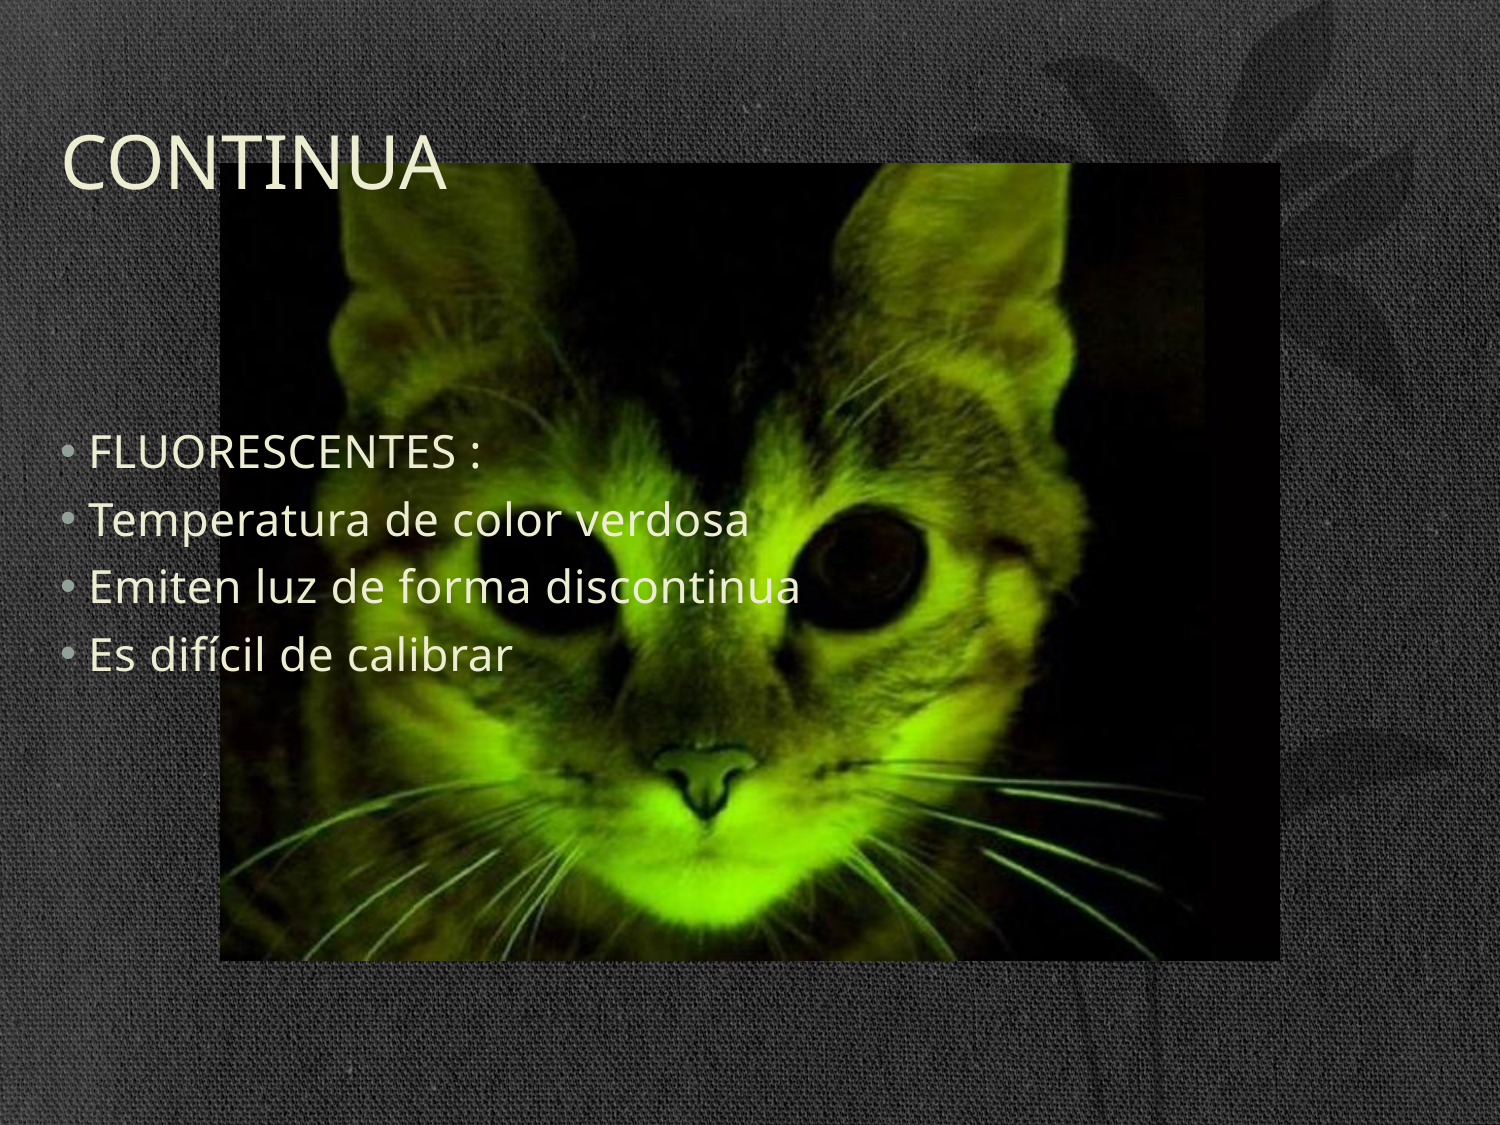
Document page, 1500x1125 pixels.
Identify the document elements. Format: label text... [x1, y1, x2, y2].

picture [220, 163, 1280, 962]
list FLUORESCENTES : Temperatura de color verdosa Emiten luz de forma discontinua Es difícil de calibrar [45, 213, 1455, 1023]
title CONTINUA [45, 37, 1455, 213]
